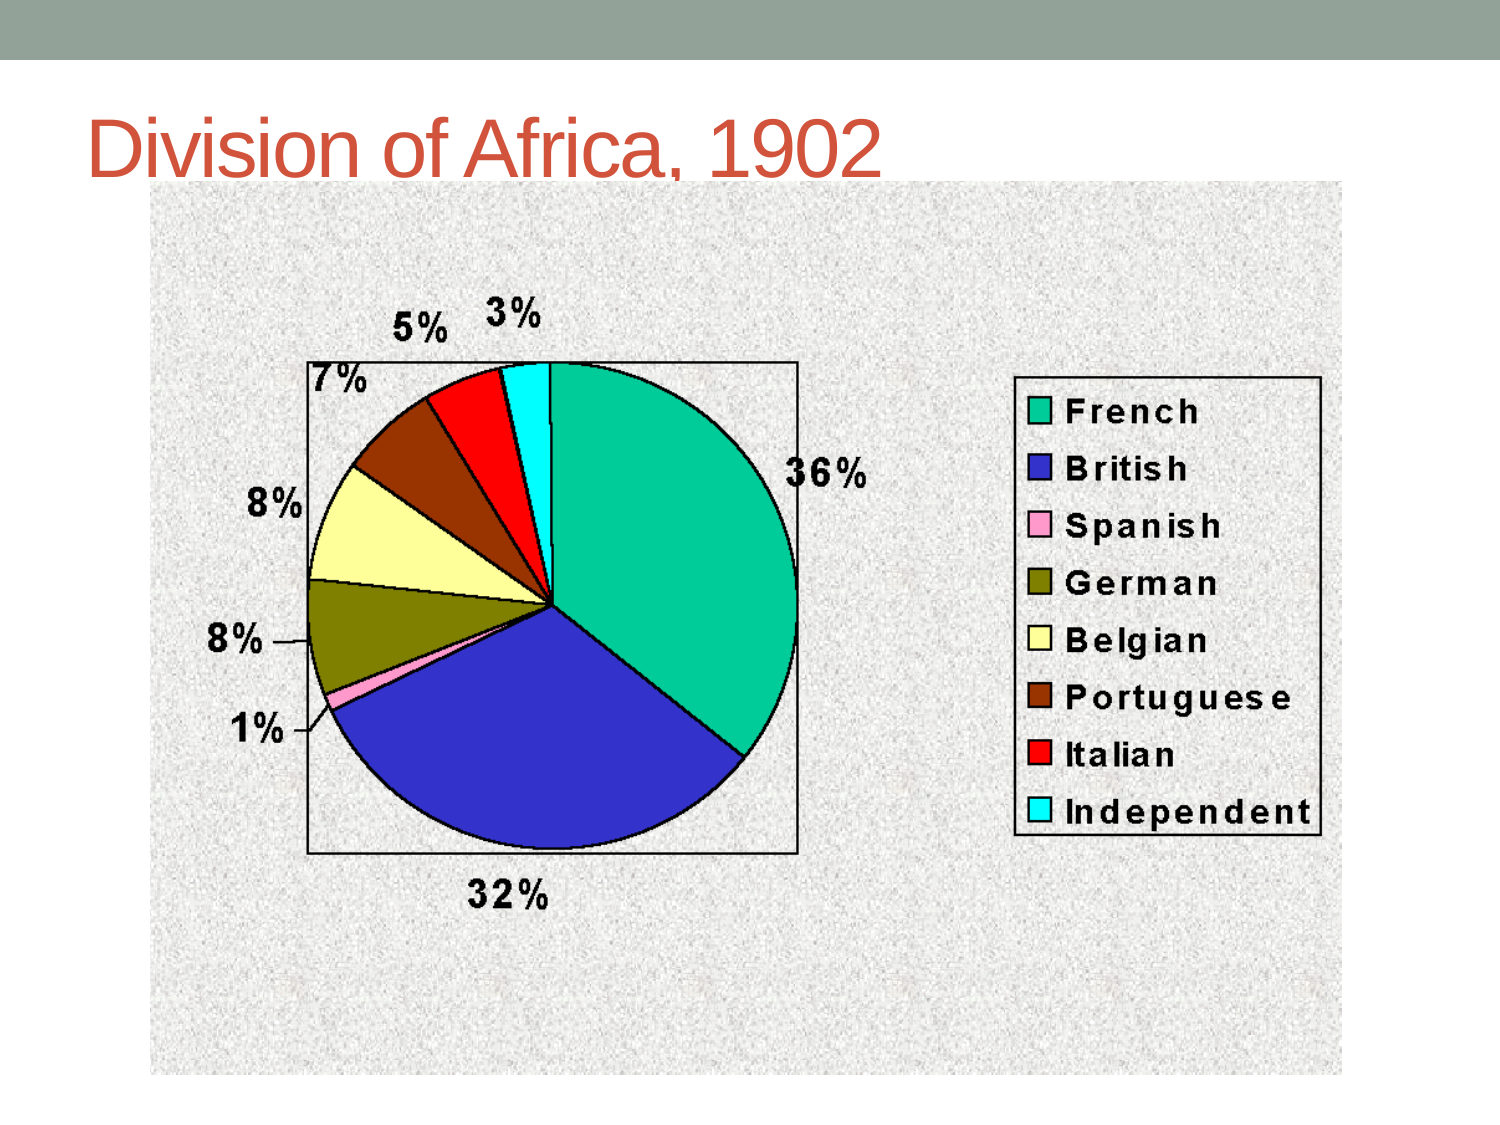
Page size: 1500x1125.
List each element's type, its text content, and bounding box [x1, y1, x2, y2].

title Division of Africa, 1902 [70, 62, 1421, 225]
picture [149, 180, 1342, 1075]
